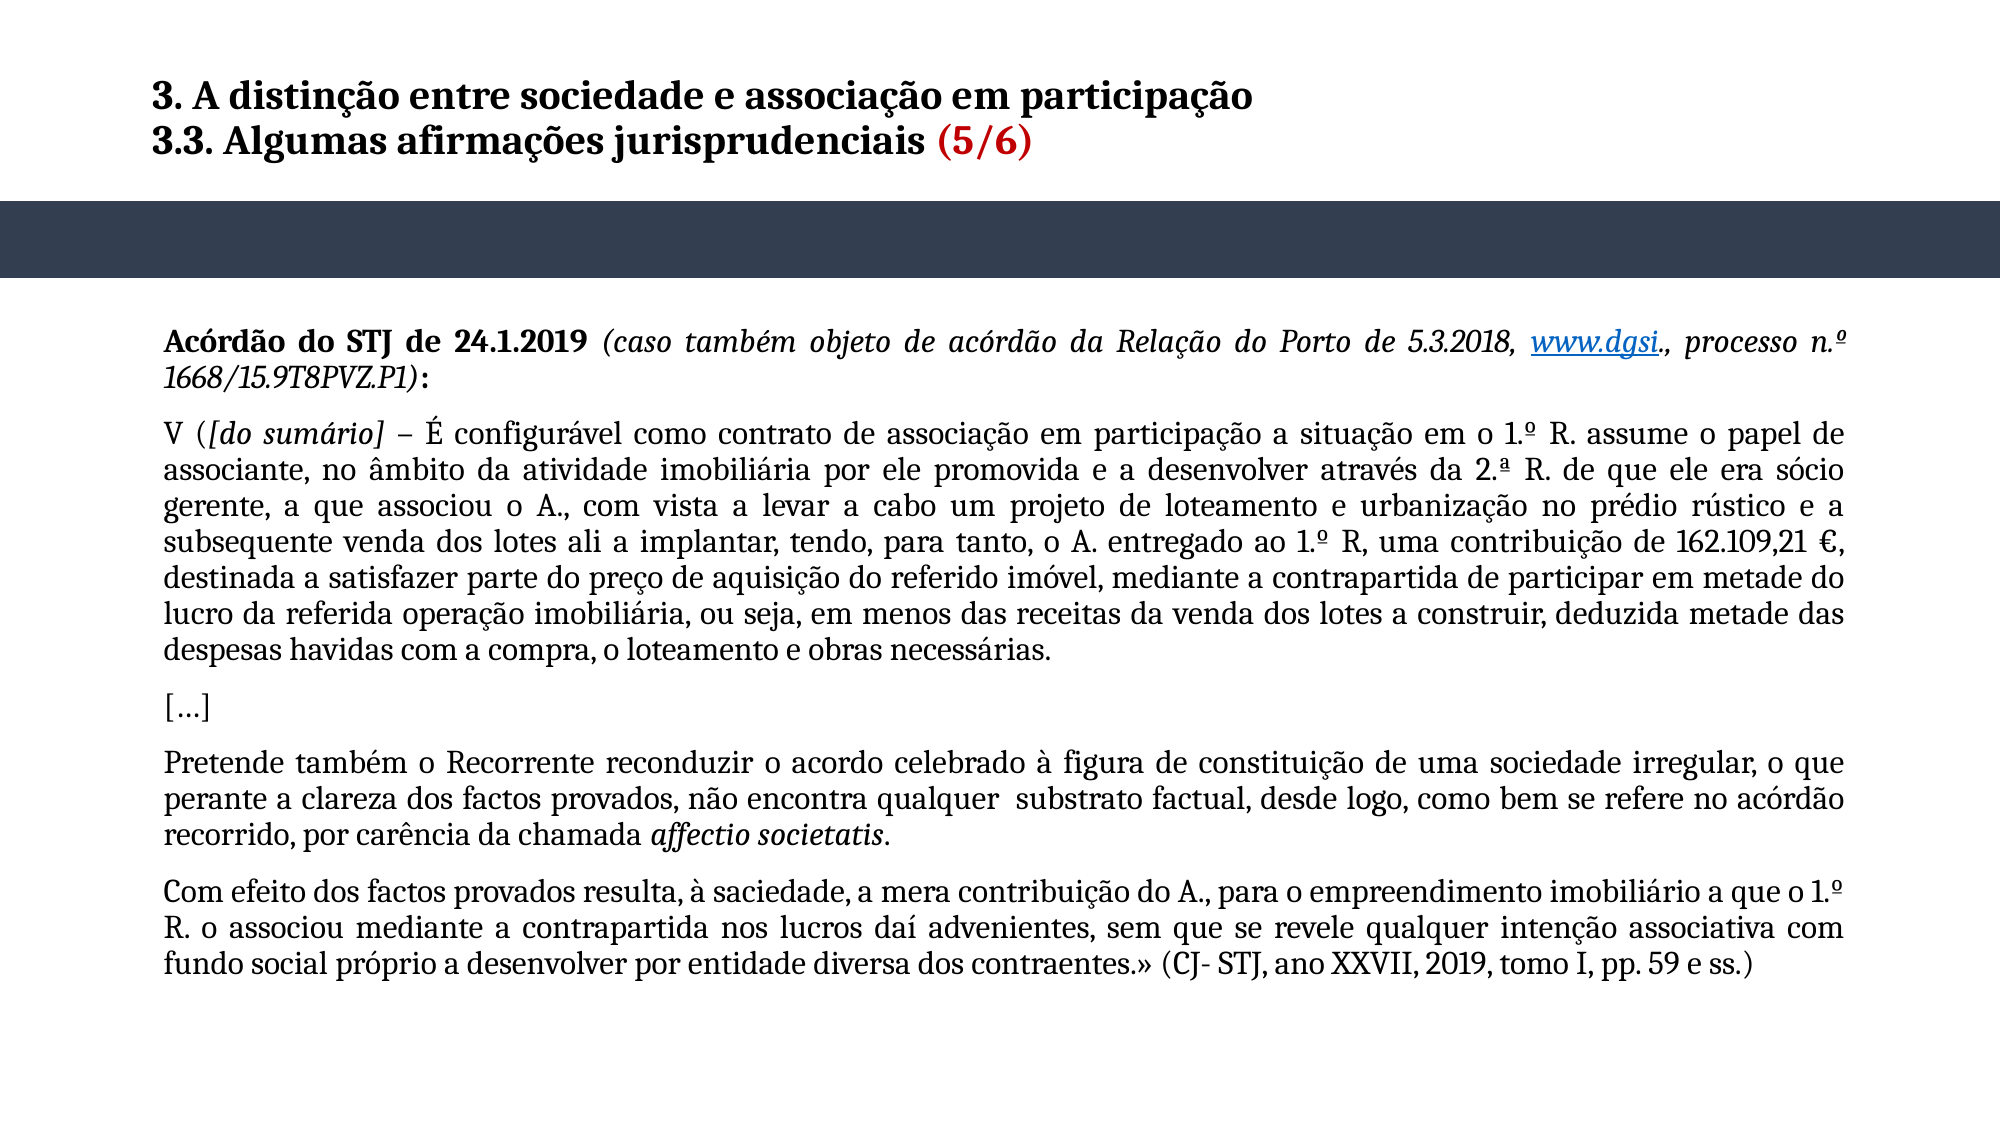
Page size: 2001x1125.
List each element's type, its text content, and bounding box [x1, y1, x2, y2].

title 3. A distinção entre sociedade e associação em participação 3.3. Algumas afirmações jurisprudenciais (5/6) [137, 36, 1863, 201]
picture [0, 201, 2000, 278]
list Acórdão do STJ de 24.1.2019 (caso também objeto de acórdão da Relação do Porto de 5.3.2018, www.dgsi., processo n.º 1668/15.9T8PVZ.P1): V ([do sumário] – É configurável como contrato de associação em participação a situação em o 1.º R. assume o papel de associante, no âmbito da atividade imobiliária por ele promovida e a desenvolver através da 2.ª R. de que ele era sócio gerente, a que associou o A., com vista a levar a cabo um projeto de loteamento e urbanização no prédio rústico e a subsequente venda dos lotes ali a implantar, tendo, para tanto, o A. entregado ao 1.º R, uma contribuição de 162.109,21 €, destinada a satisfazer parte do preço de aquisição do referido imóvel, mediante a contrapartida de participar em metade do lucro da referida operação imobiliária, ou seja, em menos das receitas da venda dos lotes a construir, deduzida metade das despesas havidas com a compra, o loteamento e obras necessárias. […] Pretende também o Recorrente reconduzir o acordo celebrado à figura de constituição de uma sociedade irregular, o que perante a clareza dos factos provados, não encontra qualquer substrato factual, desde logo, como bem se refere no acórdão recorrido, por carência da chamada affectio societatis. Com efeito dos factos provados resulta, à saciedade, a mera contribuição do A., para o empreendimento imobiliário a que o 1.º R. o associou mediante a contrapartida nos lucros daí advenientes, sem que se revele qualquer intenção associativa com fundo social próprio a desenvolver por entidade diversa dos contraentes.» (CJ- STJ, ano XXVII, 2019, tomo I, pp. 59 e ss.) [148, 278, 1863, 1062]
